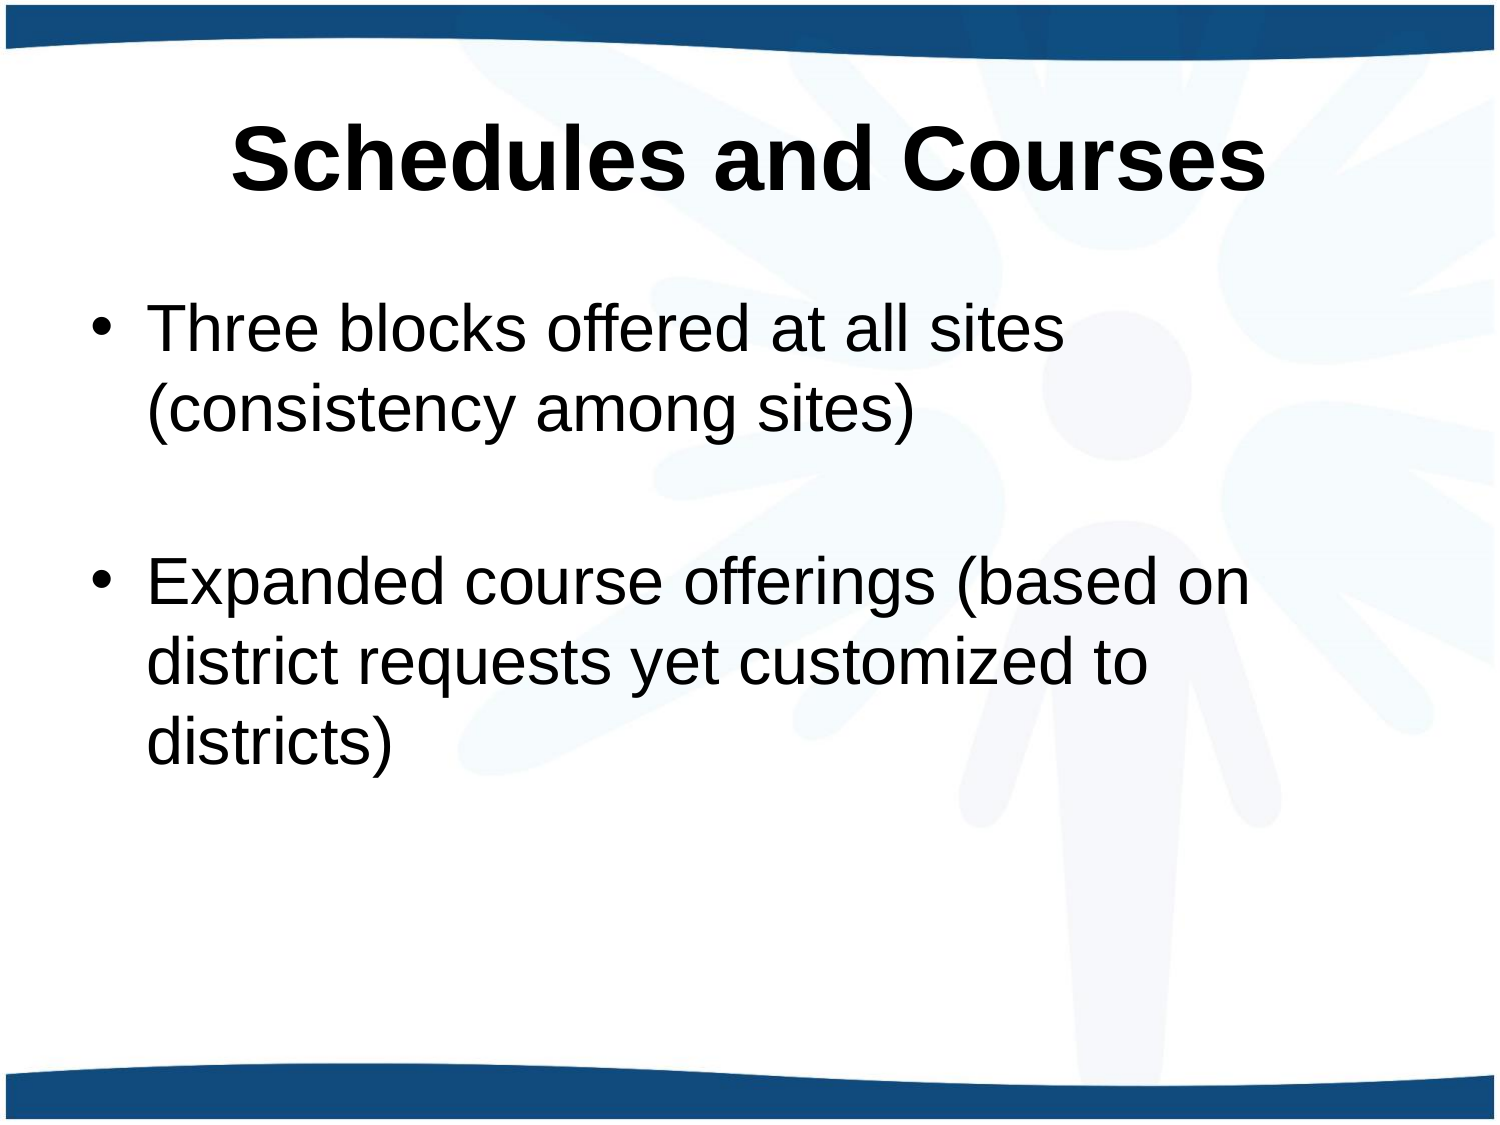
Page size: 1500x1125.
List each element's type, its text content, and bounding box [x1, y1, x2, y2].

picture [0, 0, 1500, 1125]
list Three blocks offered at all sites (consistency among sites) Expanded course offerings (based on district requests yet customized to districts) [75, 277, 1425, 1020]
title Schedules and Courses [75, 59, 1425, 248]
